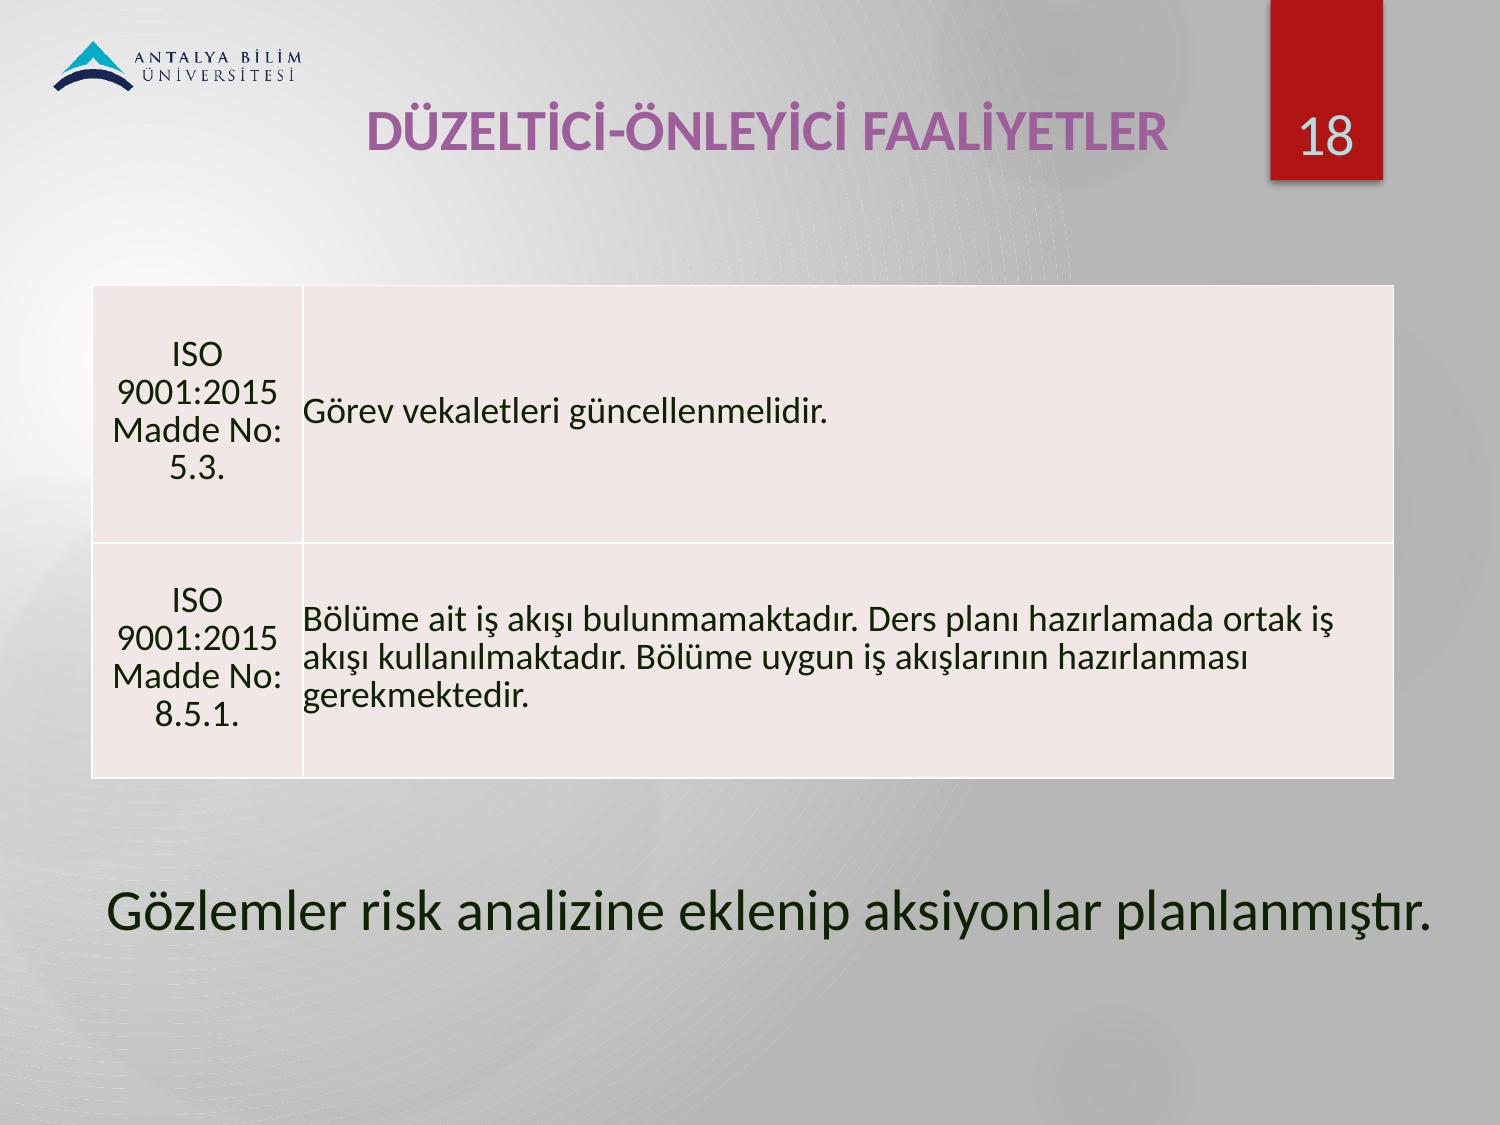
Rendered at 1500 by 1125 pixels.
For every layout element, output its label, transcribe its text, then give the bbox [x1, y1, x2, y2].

table_cell ISO 9001:2015 Madde No: 8.5.1. [93, 544, 302, 777]
slide_number 18 [1273, 48, 1378, 175]
table_header ISO 9001:2015 Madde No: 5.3. [93, 286, 302, 542]
text_box Gözlemler risk analizine eklenip aksiyonlar planlanmıştır. [91, 864, 1452, 950]
text_box DÜZELTİCİ-ÖNLEYİCİ FAALİYETLER [277, 78, 1259, 186]
table_cell Bölüme ait iş akışı bulunmamaktadır. Ders planı hazırlamada ortak iş akışı kullanılmaktadır. Bölüme uygun iş akışlarının hazırlanması gerekmektedir. [304, 544, 1393, 777]
table_header Görev vekaletleri güncellenmelidir. [304, 286, 1393, 542]
picture [52, 39, 302, 93]
